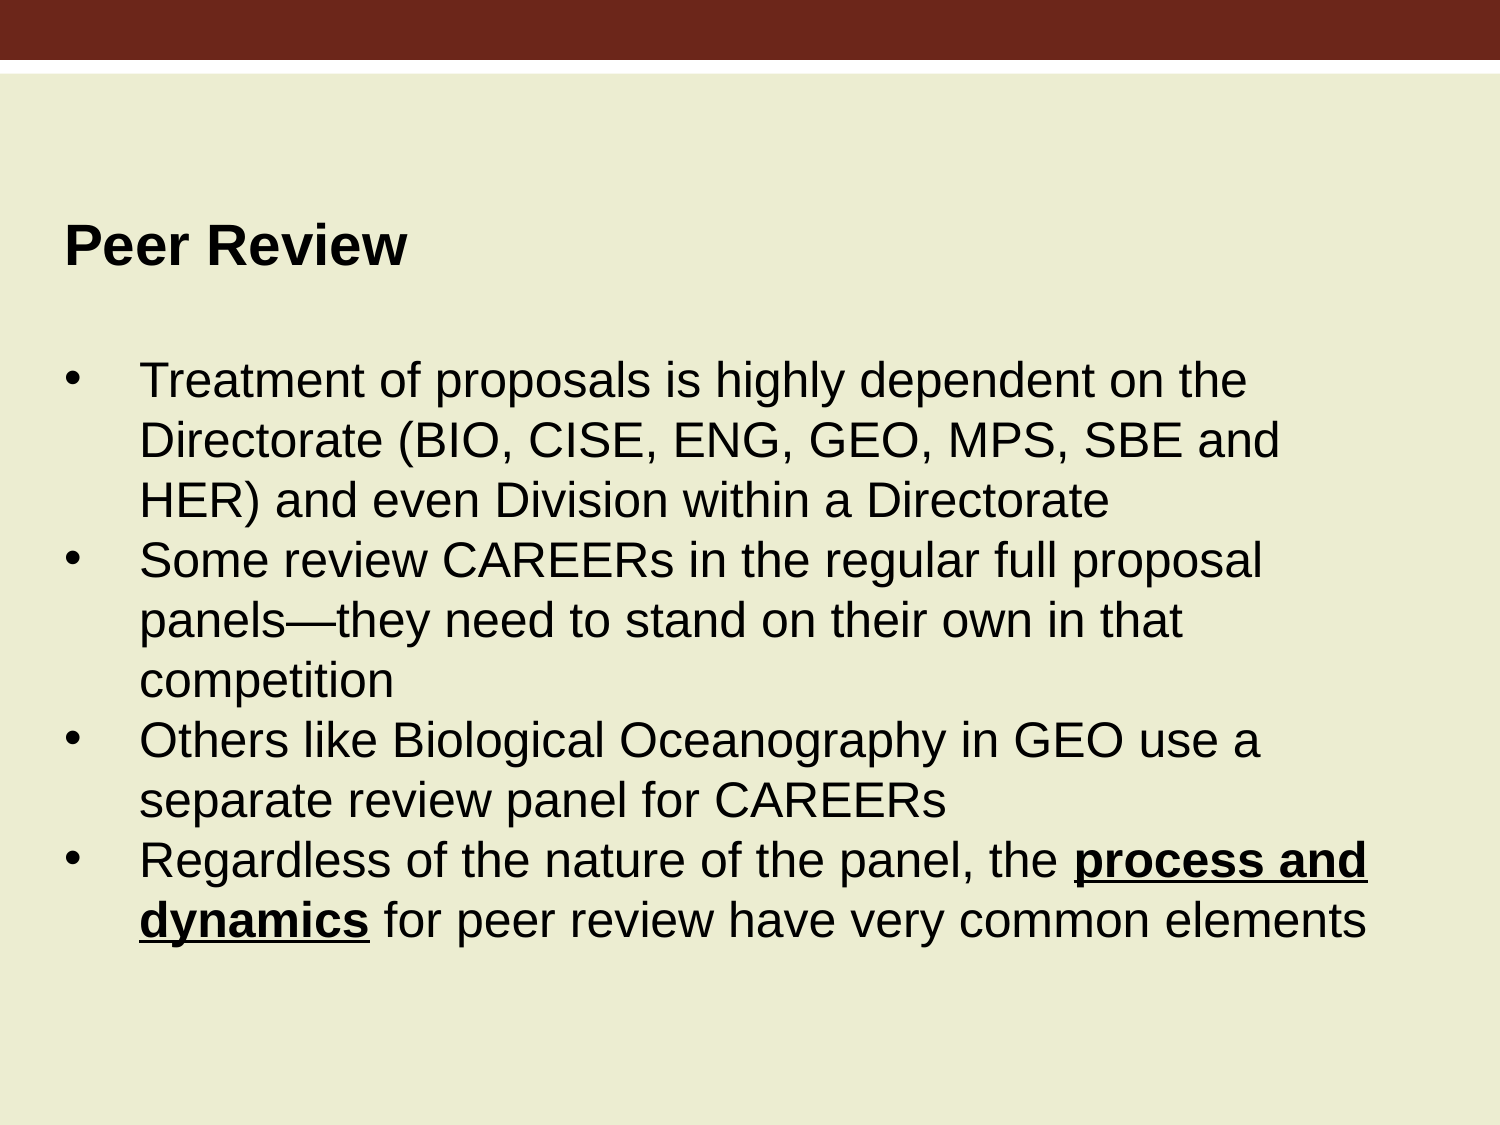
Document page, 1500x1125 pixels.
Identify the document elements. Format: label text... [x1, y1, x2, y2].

text_box [49, 324, 1445, 1001]
text_box Peer Review Treatment of proposals is highly dependent on the Directorate (BIO, CISE, ENG, GEO, MPS, SBE and HER) and even Division within a Directorate Some review CAREERs in the regular full proposal panels—they need to stand on their own in that competition Others like Biological Oceanography in GEO use a separate review panel for CAREERs Regardless of the nature of the panel, the process and dynamics for peer review have very common elements [49, 199, 1425, 955]
